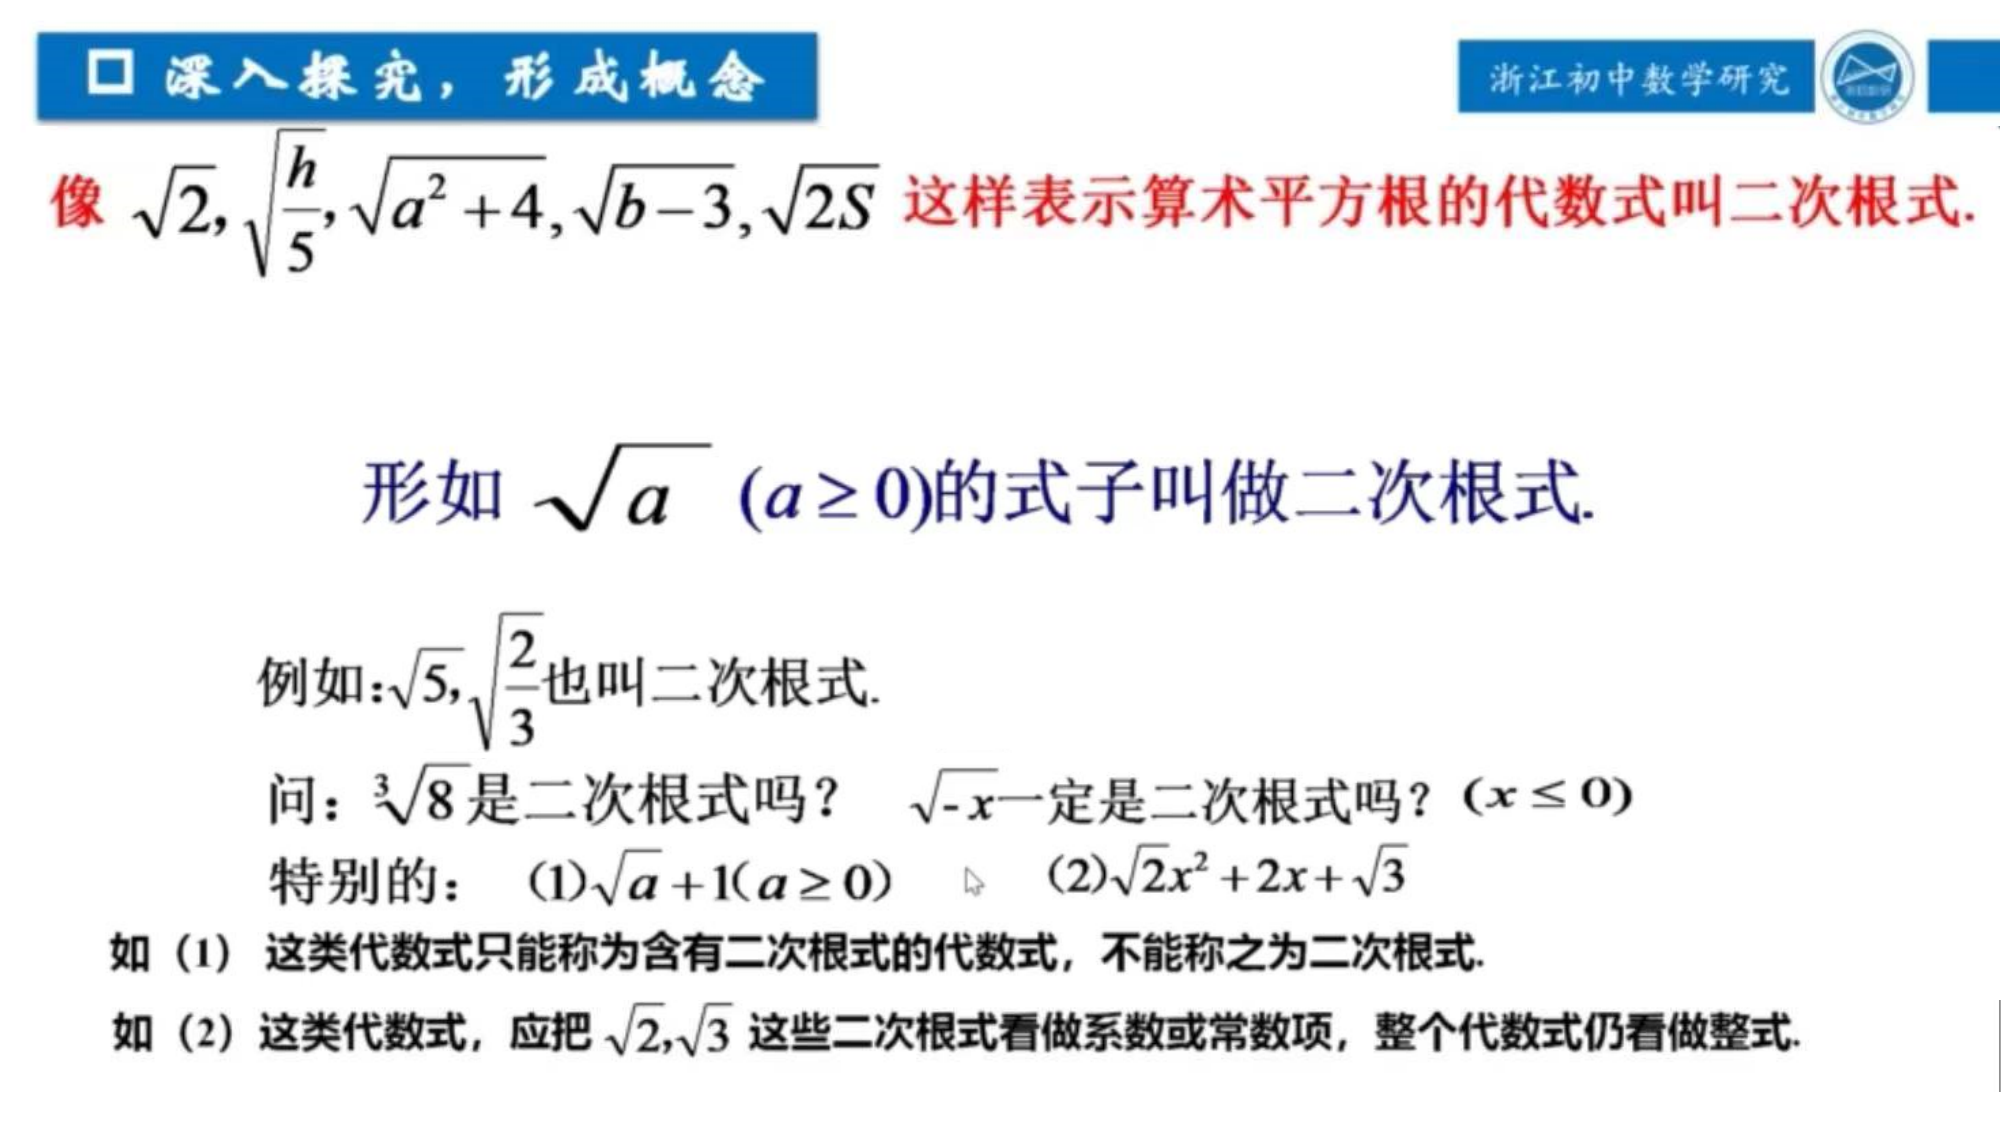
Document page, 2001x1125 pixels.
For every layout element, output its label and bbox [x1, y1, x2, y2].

picture [1453, 758, 1656, 831]
picture [51, 1000, 2001, 1092]
picture [901, 764, 1450, 831]
picture [253, 758, 872, 829]
picture [0, 0, 2001, 753]
picture [97, 839, 1487, 993]
